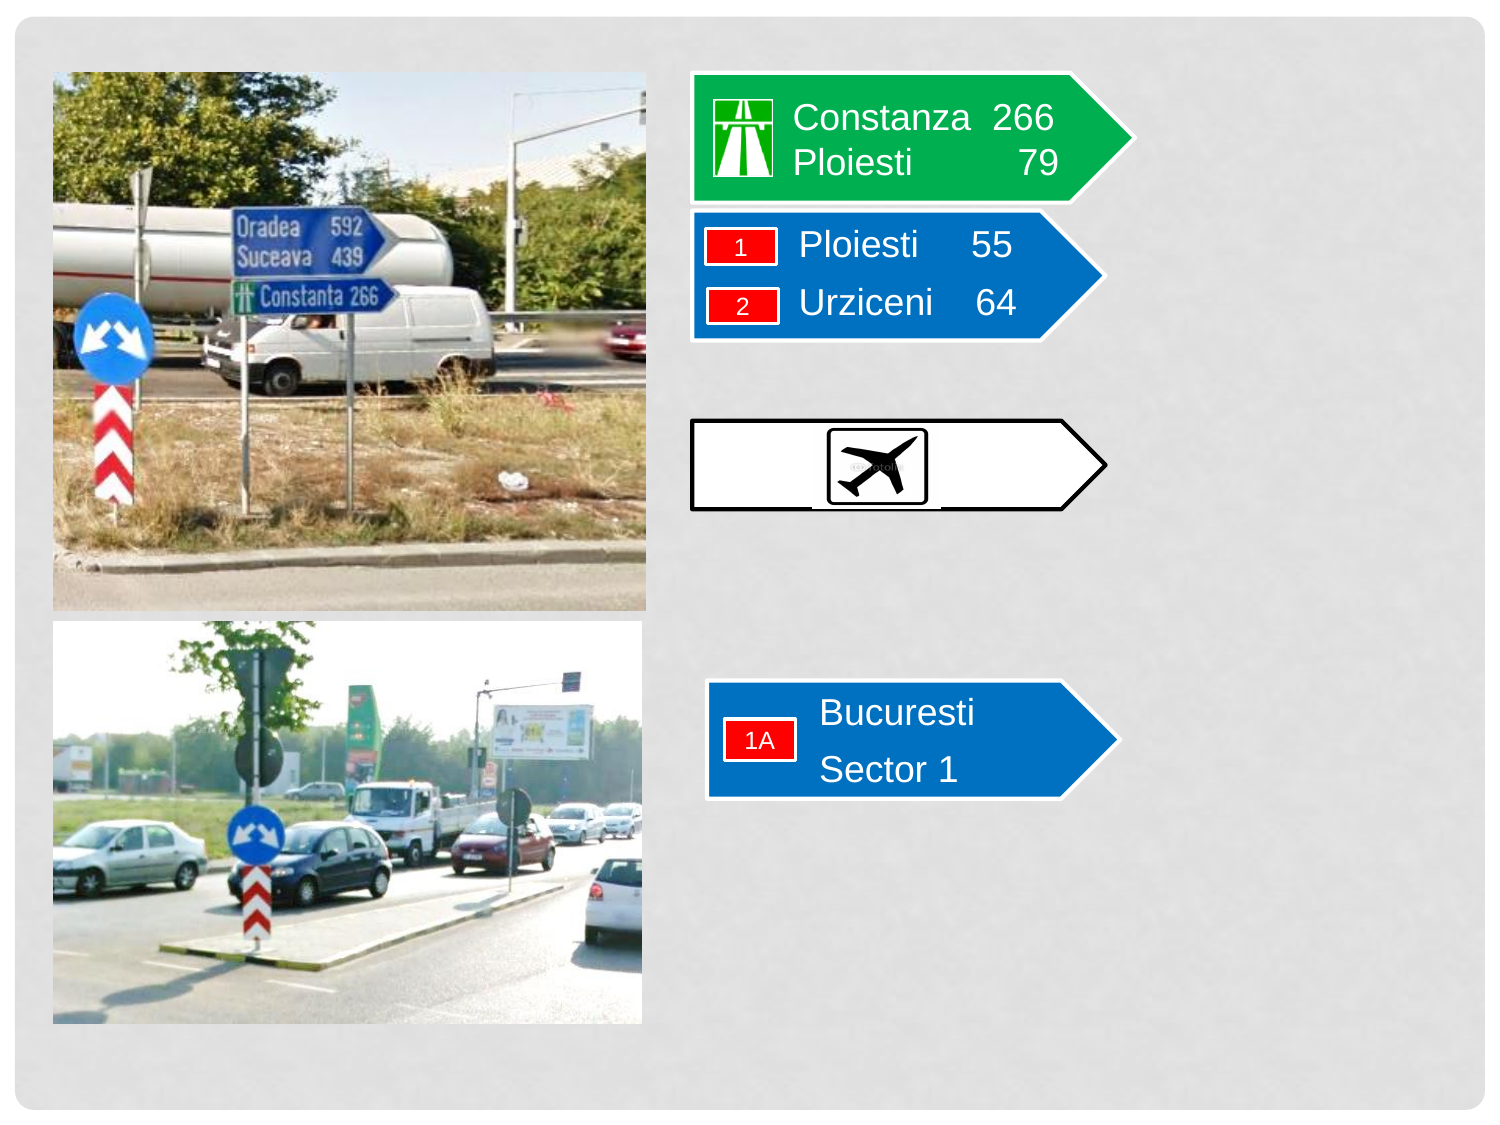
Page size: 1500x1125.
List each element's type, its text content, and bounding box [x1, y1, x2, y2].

text_box 1A [722, 717, 797, 762]
picture [52, 621, 643, 1024]
text_box Ploiesti 55 Urziceni 64 [690, 208, 1108, 343]
picture [712, 99, 773, 177]
text_box Constanza 266 Ploiesti 79 [690, 70, 1138, 205]
text_box 2 [705, 286, 780, 326]
text_box 1 [703, 227, 778, 266]
picture [812, 425, 941, 509]
text_box Bucuresti Sector 1 [704, 678, 1123, 801]
text_box [690, 418, 1108, 512]
picture [52, 72, 646, 611]
